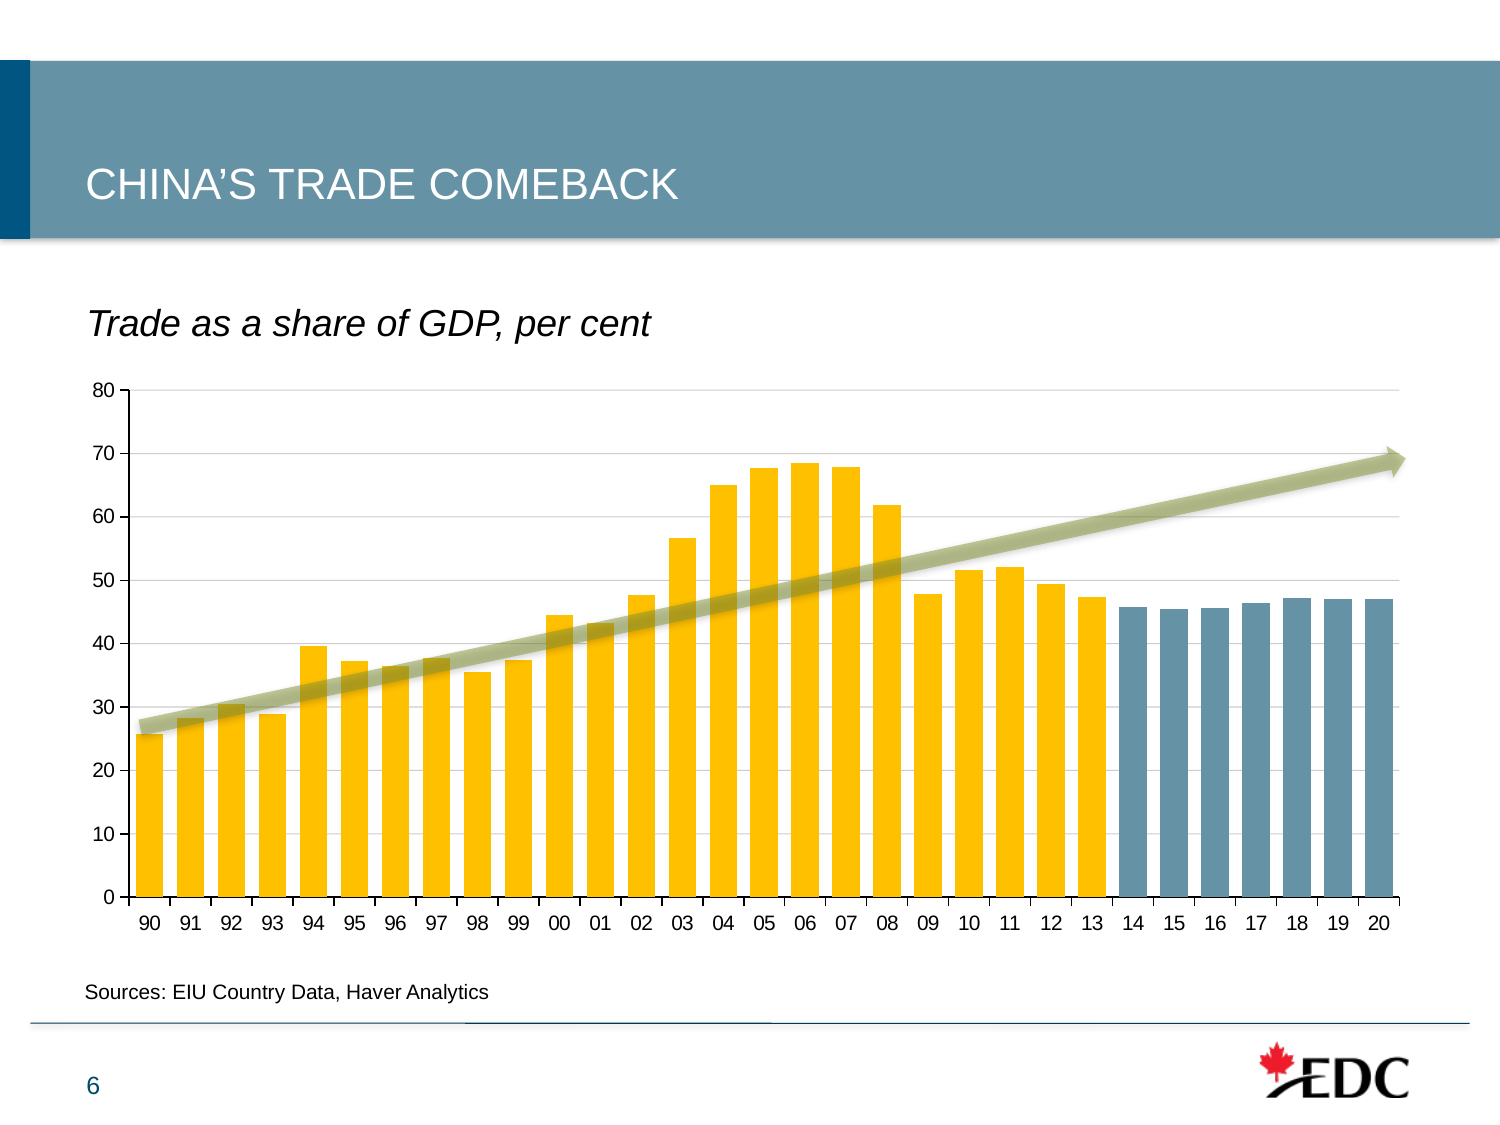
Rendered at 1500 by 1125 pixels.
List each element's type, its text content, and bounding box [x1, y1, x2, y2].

text_box Sources: EIU Country Data, Haver Analytics [84, 966, 808, 1017]
text_box Trade as a share of GDP, per cent [86, 299, 1110, 357]
slide_number 6 [86, 1054, 366, 1115]
text_box CHINA’S TRADE COMEBACK [85, 155, 1436, 233]
chart [53, 358, 1436, 951]
